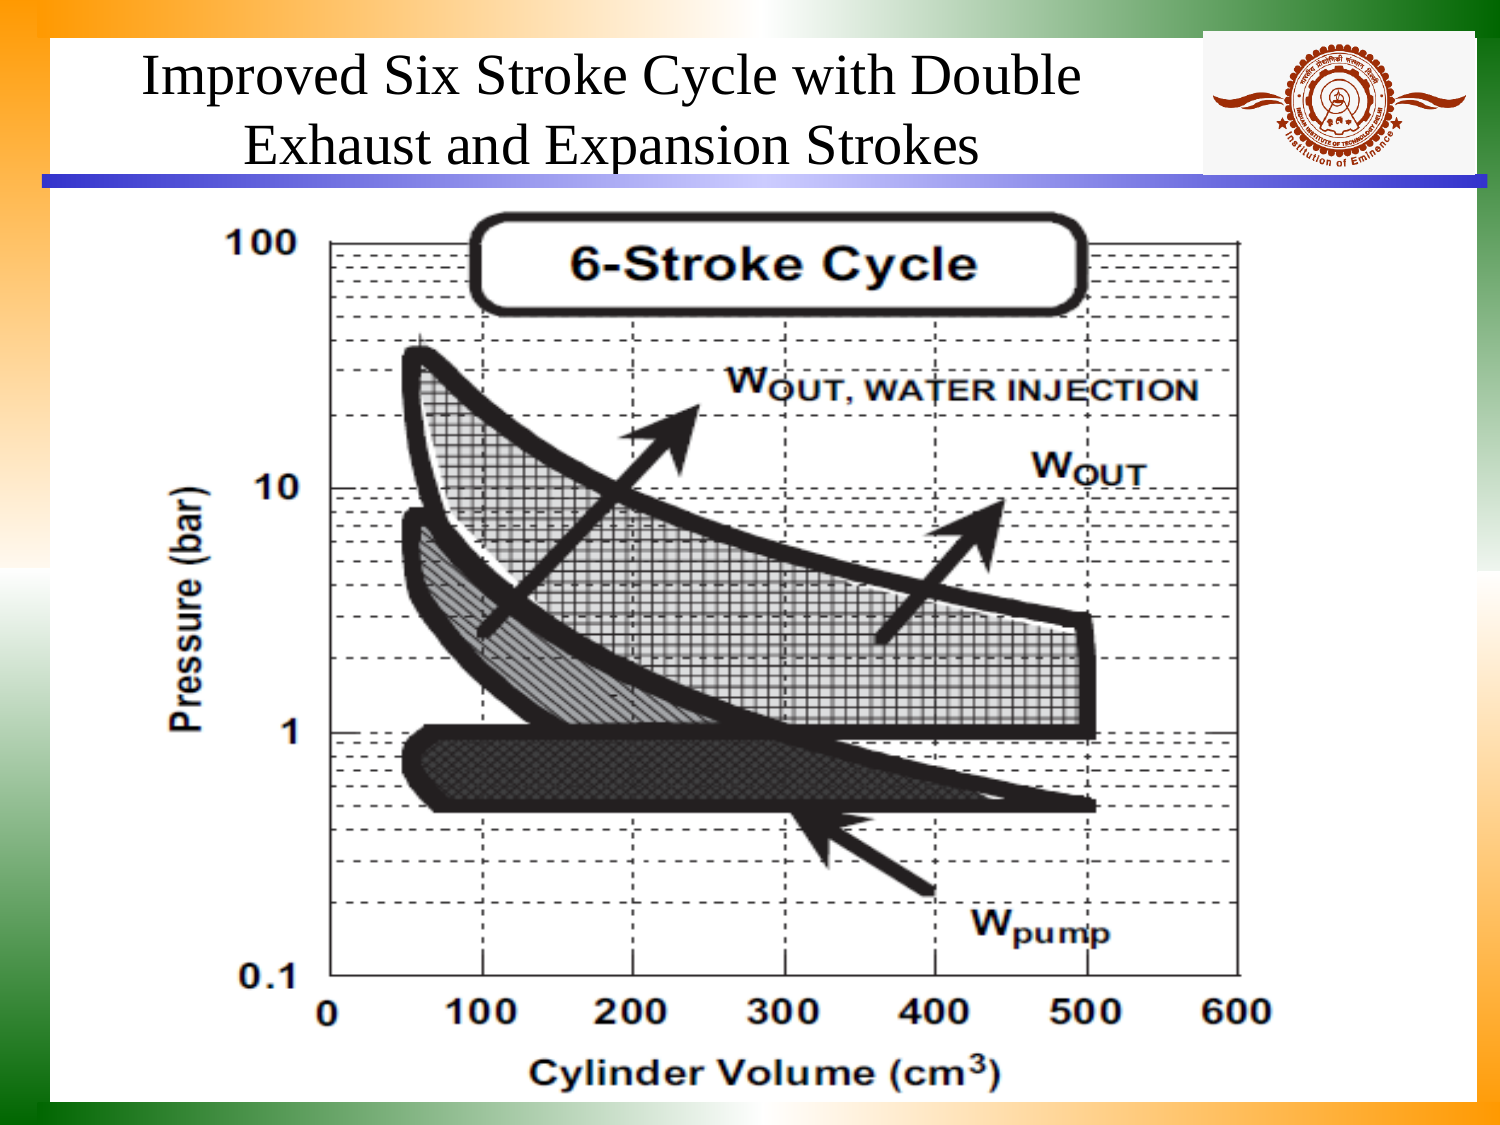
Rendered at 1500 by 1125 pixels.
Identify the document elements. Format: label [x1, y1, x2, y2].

text_box [0, 0, 1500, 1125]
